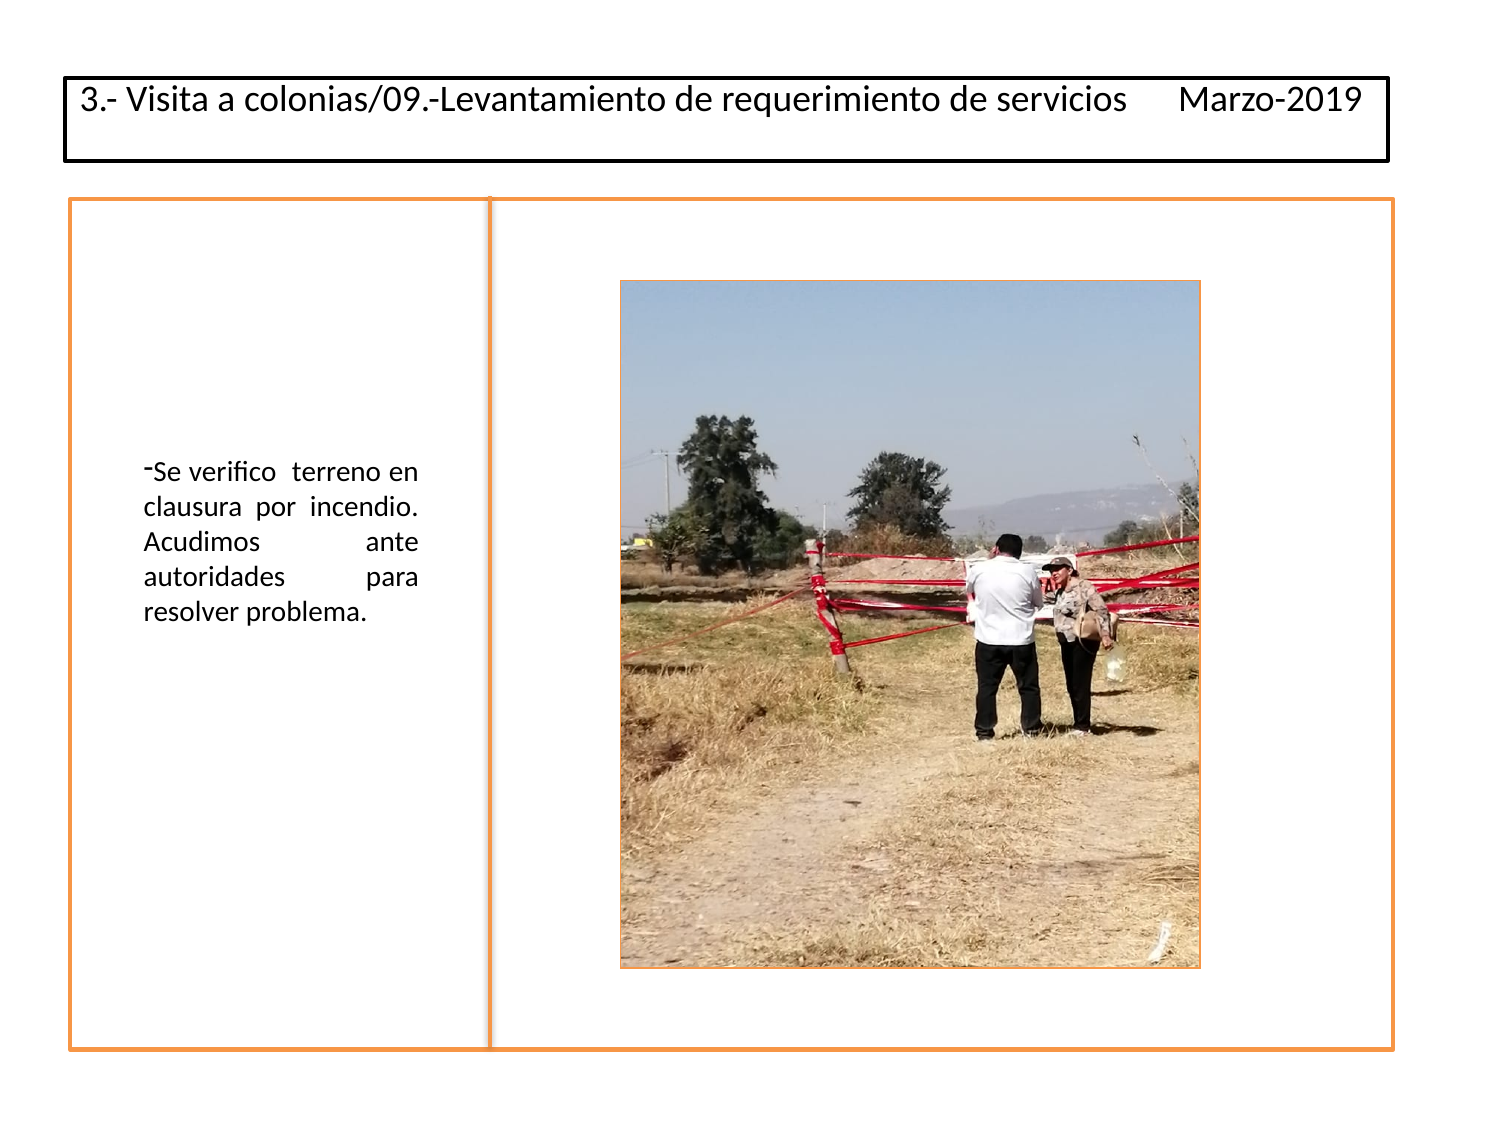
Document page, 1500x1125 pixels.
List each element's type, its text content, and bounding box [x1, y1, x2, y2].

text_box [494, 197, 1395, 1052]
text_box 3.- Visita a colonias/09.-Levantamiento de requerimiento de servicios Marzo-2019 [63, 76, 1390, 163]
text_box Se verifico terreno en clausura por incendio. Acudimos ante autoridades para resolver problema. [128, 445, 434, 635]
picture [620, 280, 1200, 968]
text_box [68, 197, 486, 1052]
